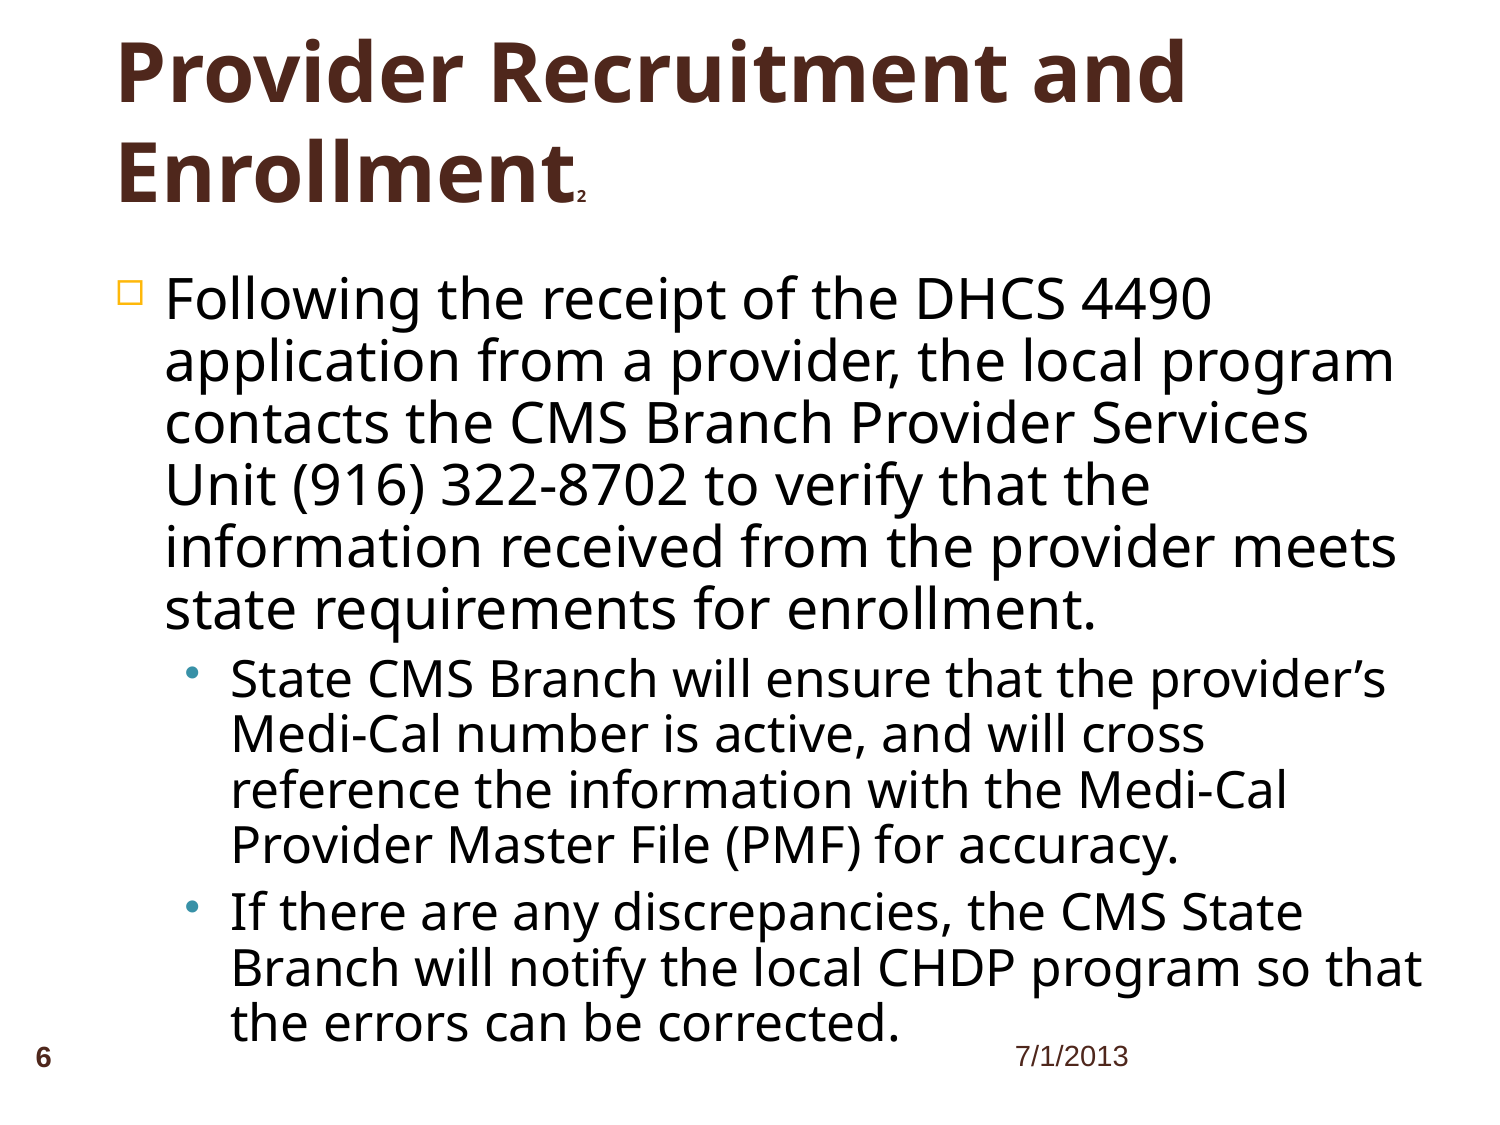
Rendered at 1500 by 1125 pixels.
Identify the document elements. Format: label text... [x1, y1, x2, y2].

title Provider Recruitment and Enrollment2 [99, 37, 1438, 201]
slide_number 6 [0, 1025, 88, 1088]
list Following the receipt of the DHCS 4490 application from a provider, the local program contacts the CMS Branch Provider Services Unit (916) 322-8702 to verify that the information received from the provider meets state requirements for enrollment. State CMS Branch will ensure that the provider’s Medi-Cal number is active, and will cross reference the information with the Medi-Cal Provider Master File (PMF) for accuracy. If there are any discrepancies, the CMS State Branch will notify the local CHDP program so that the errors can be corrected. [99, 262, 1451, 1063]
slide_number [999, 1025, 1438, 1085]
